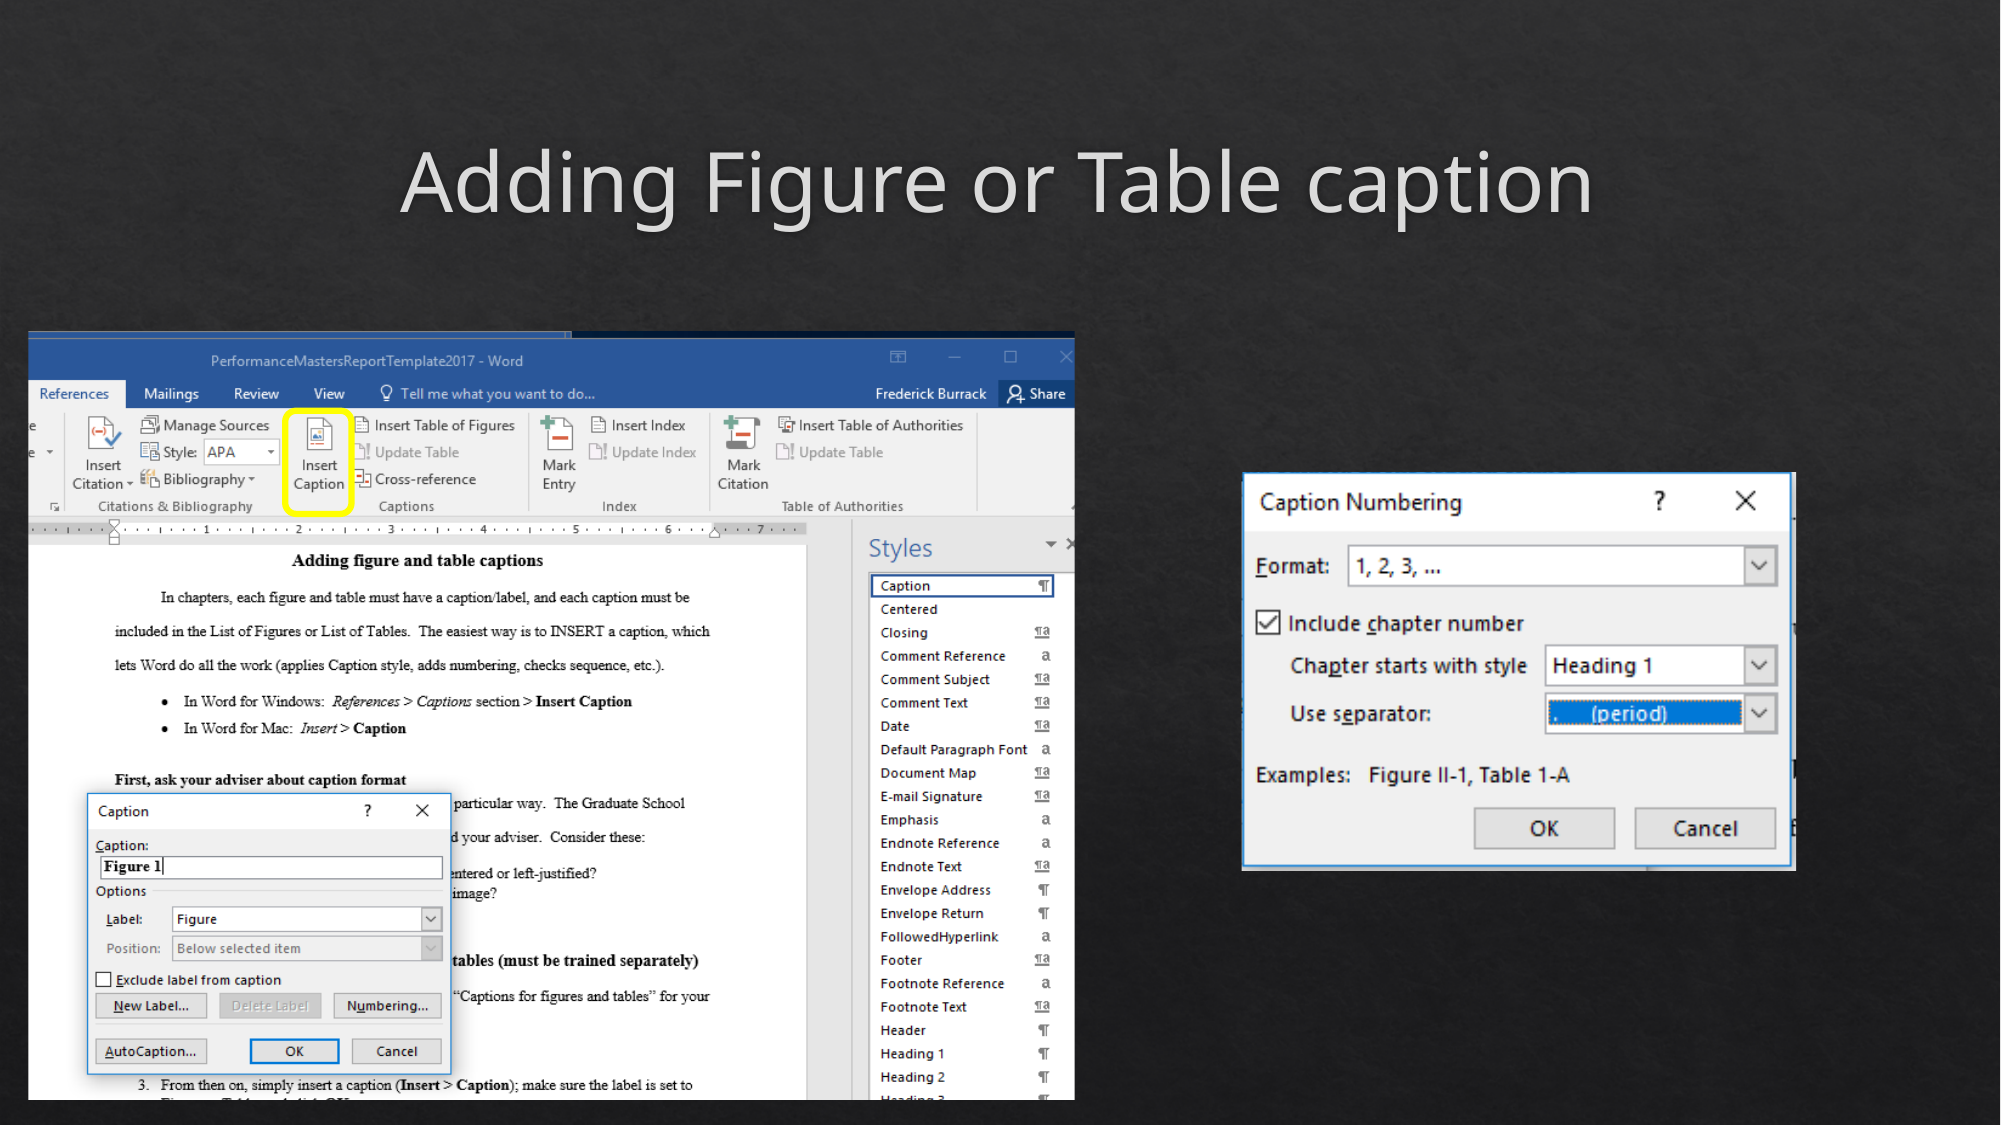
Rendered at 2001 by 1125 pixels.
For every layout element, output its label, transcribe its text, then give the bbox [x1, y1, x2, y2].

title Adding Figure or Table caption [149, 99, 1849, 260]
picture [1241, 471, 1797, 871]
picture [27, 331, 1075, 1100]
